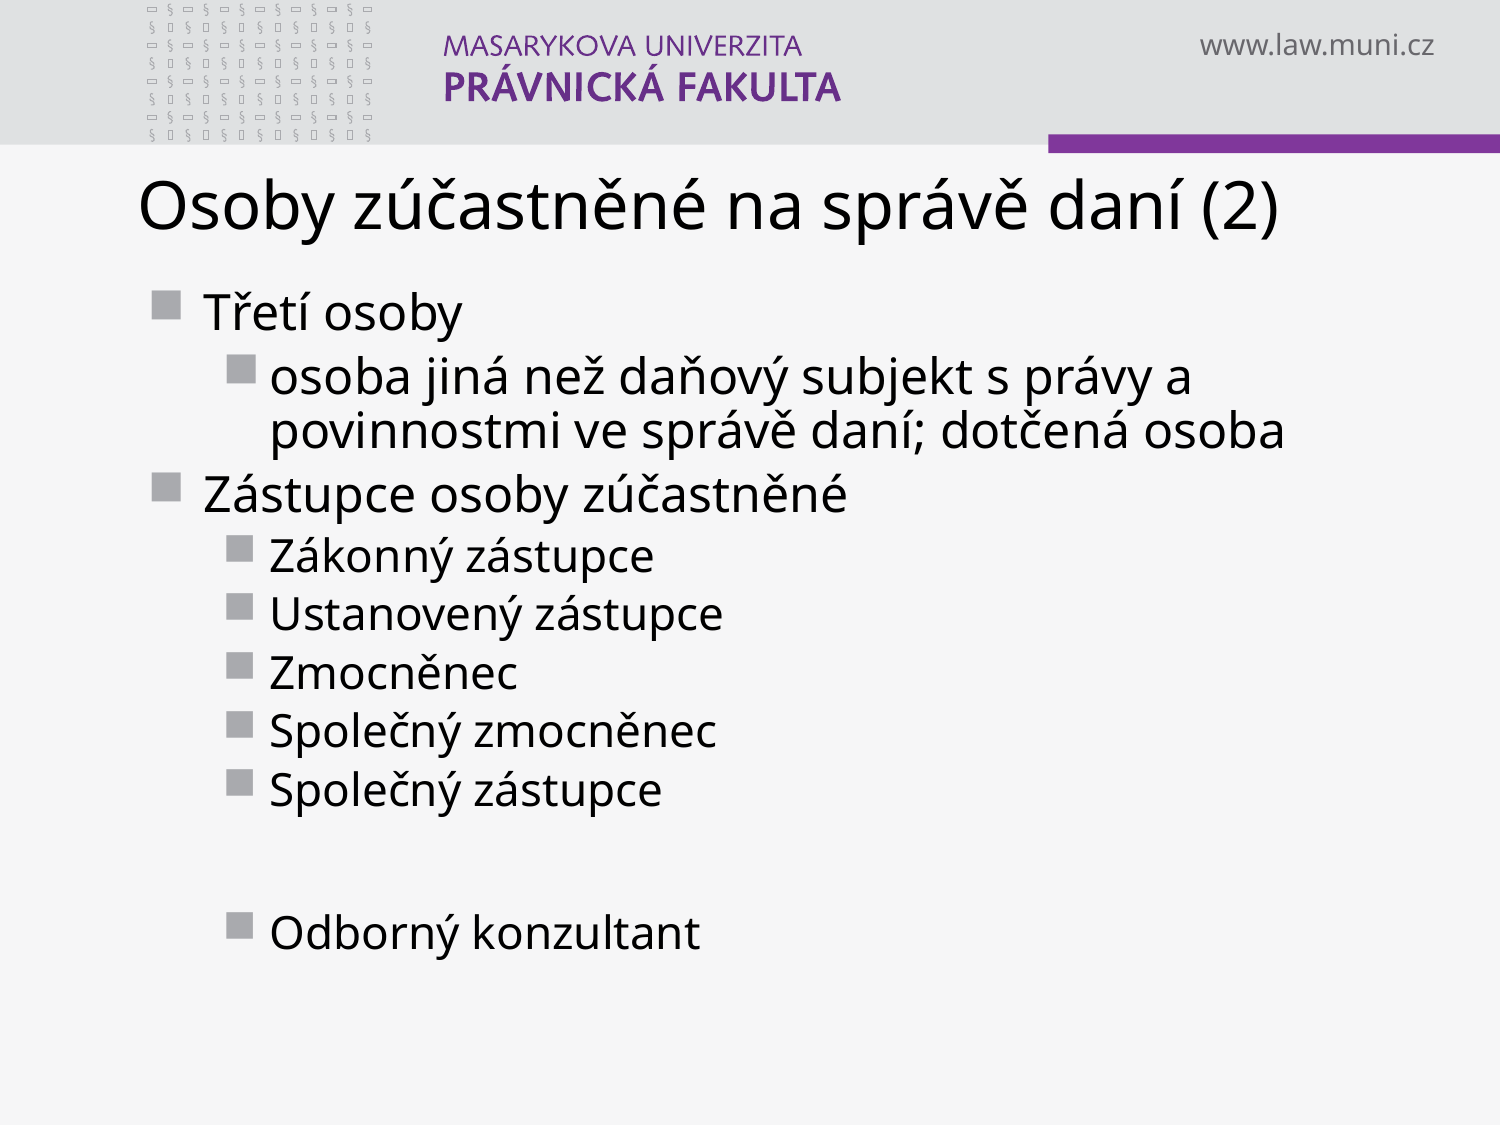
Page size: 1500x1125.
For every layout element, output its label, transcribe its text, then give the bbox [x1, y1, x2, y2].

list Třetí osoby osoba jiná než daňový subjekt s právy a povinnostmi ve správě daní; dotčená osoba Zástupce osoby zúčastněné Zákonný zástupce Ustanovený zástupce Zmocněnec Společný zmocněnec Společný zástupce Odborný konzultant [147, 287, 1423, 1006]
title Osoby zúčastněné na správě daní (2) [137, 162, 1461, 263]
